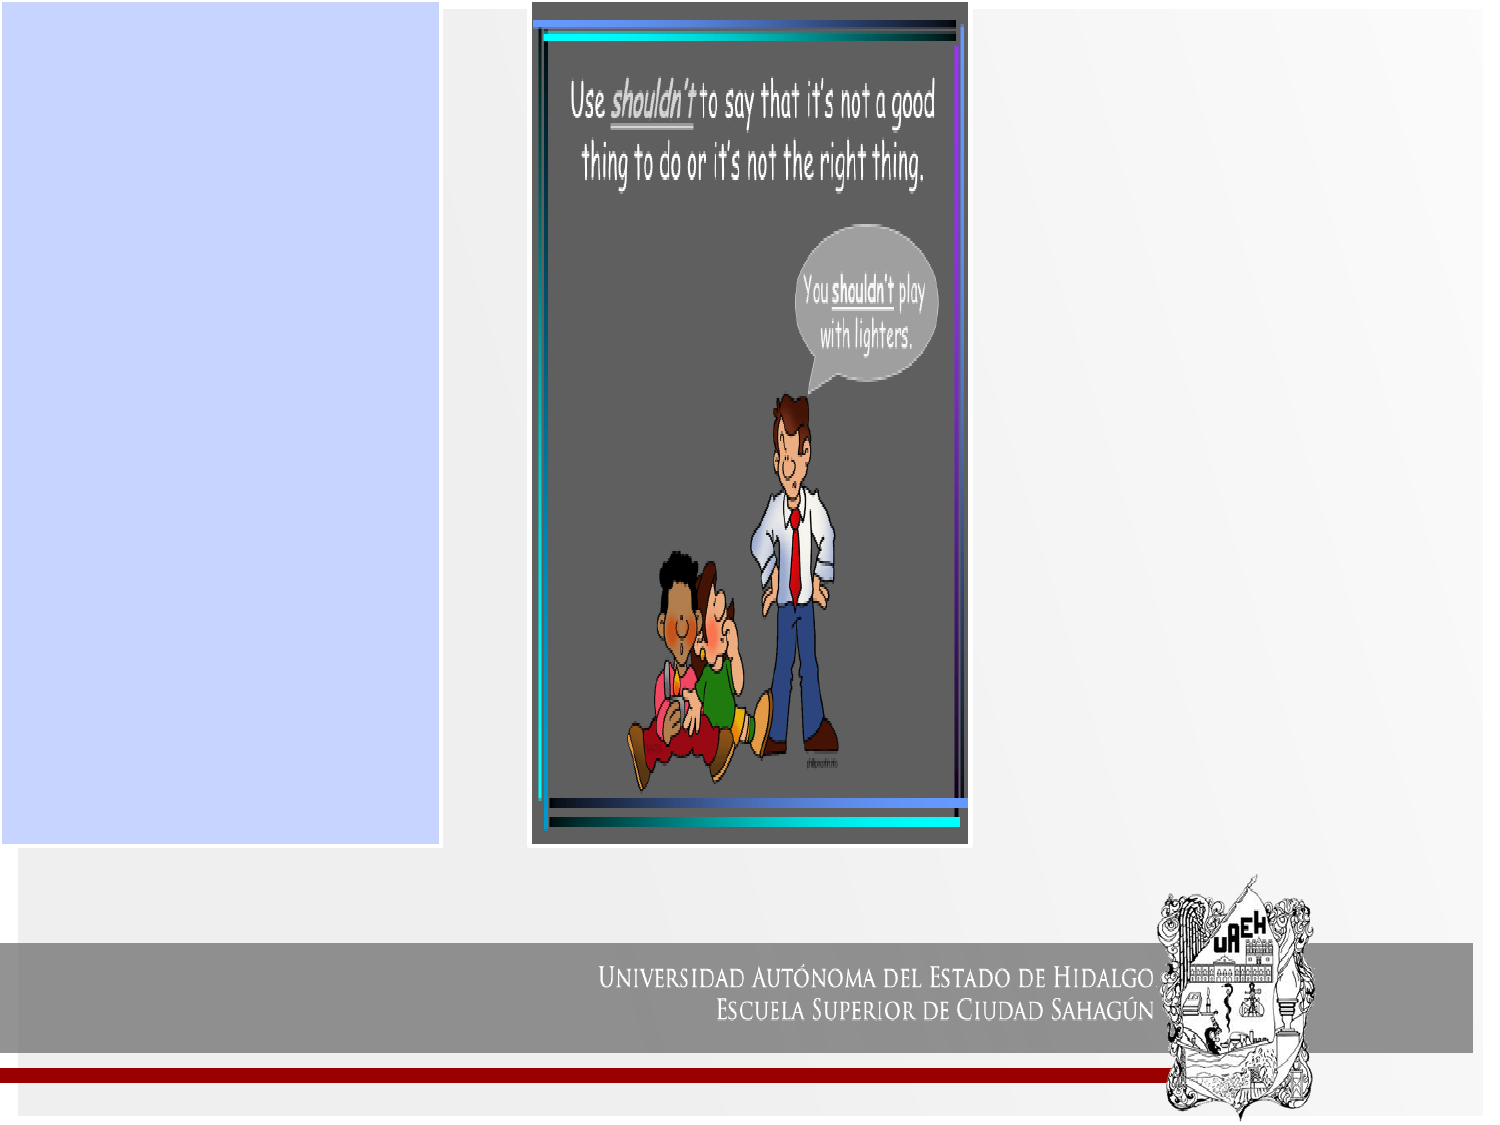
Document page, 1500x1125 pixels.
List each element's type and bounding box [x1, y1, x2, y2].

picture [0, 847, 1500, 1125]
text_box [0, 0, 1500, 847]
